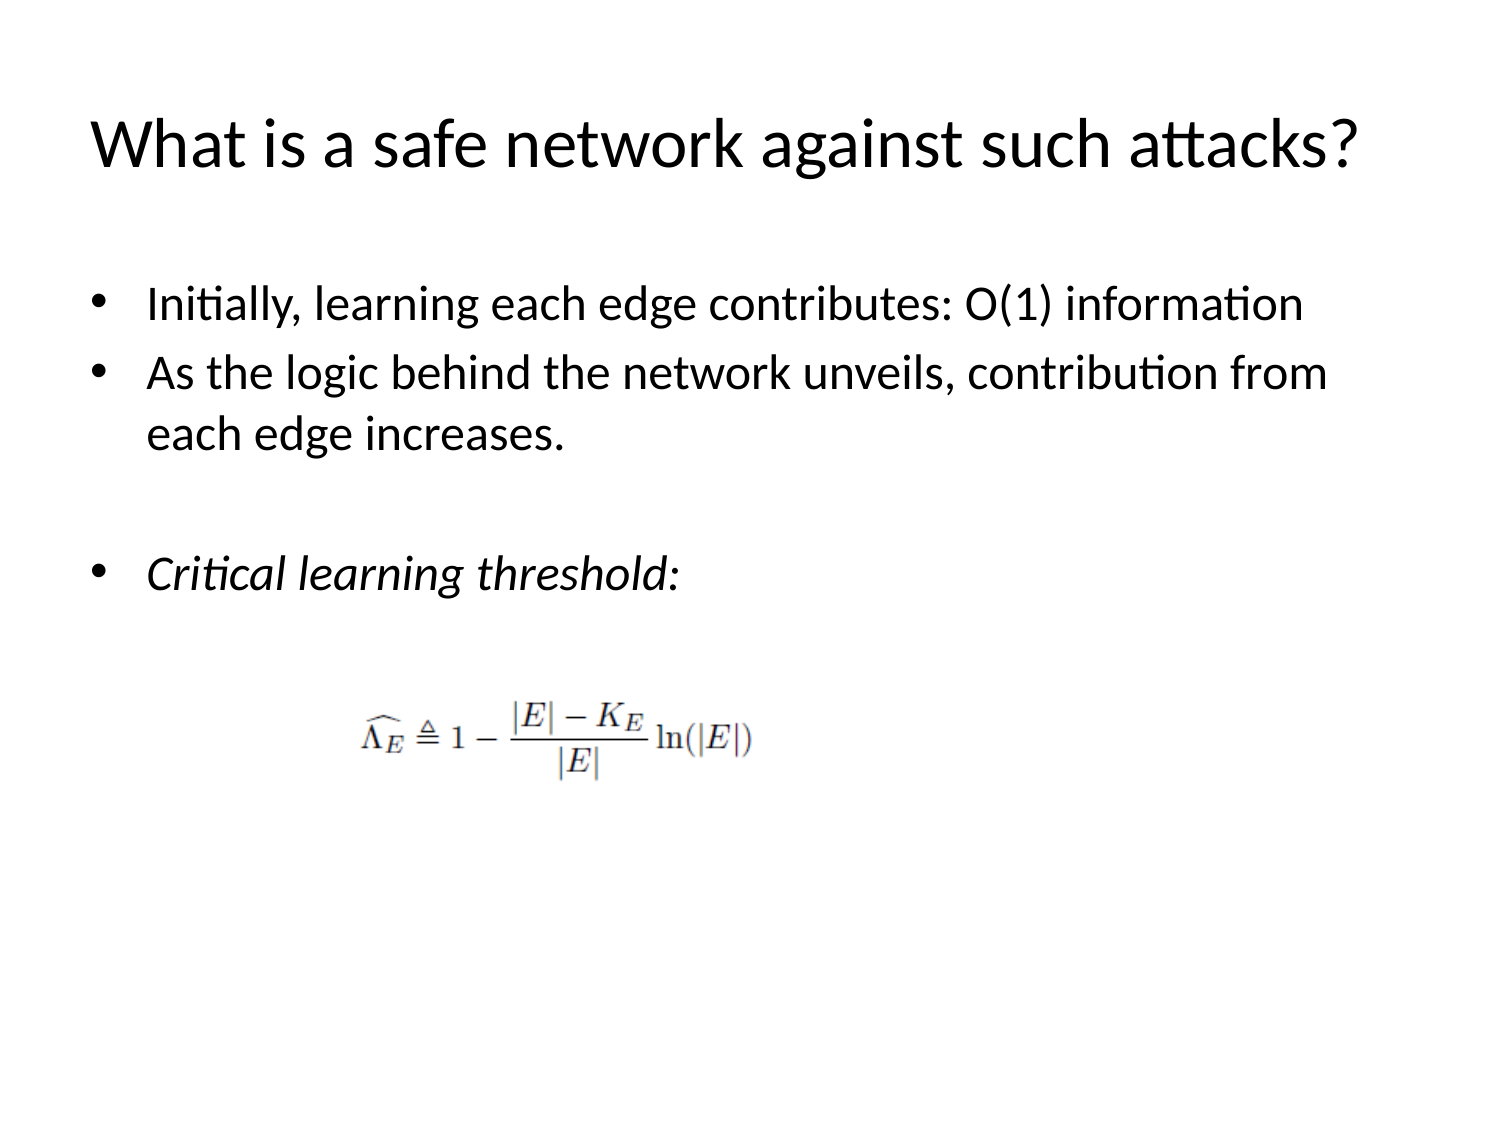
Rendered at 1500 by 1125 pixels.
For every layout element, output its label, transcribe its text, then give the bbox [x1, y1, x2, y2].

title What is a safe network against such attacks? [75, 45, 1425, 233]
list Initially, learning each edge contributes: O(1) information As the logic behind the network unveils, contribution from each edge increases. Critical learning threshold: [75, 262, 1425, 1005]
picture [287, 669, 833, 797]
